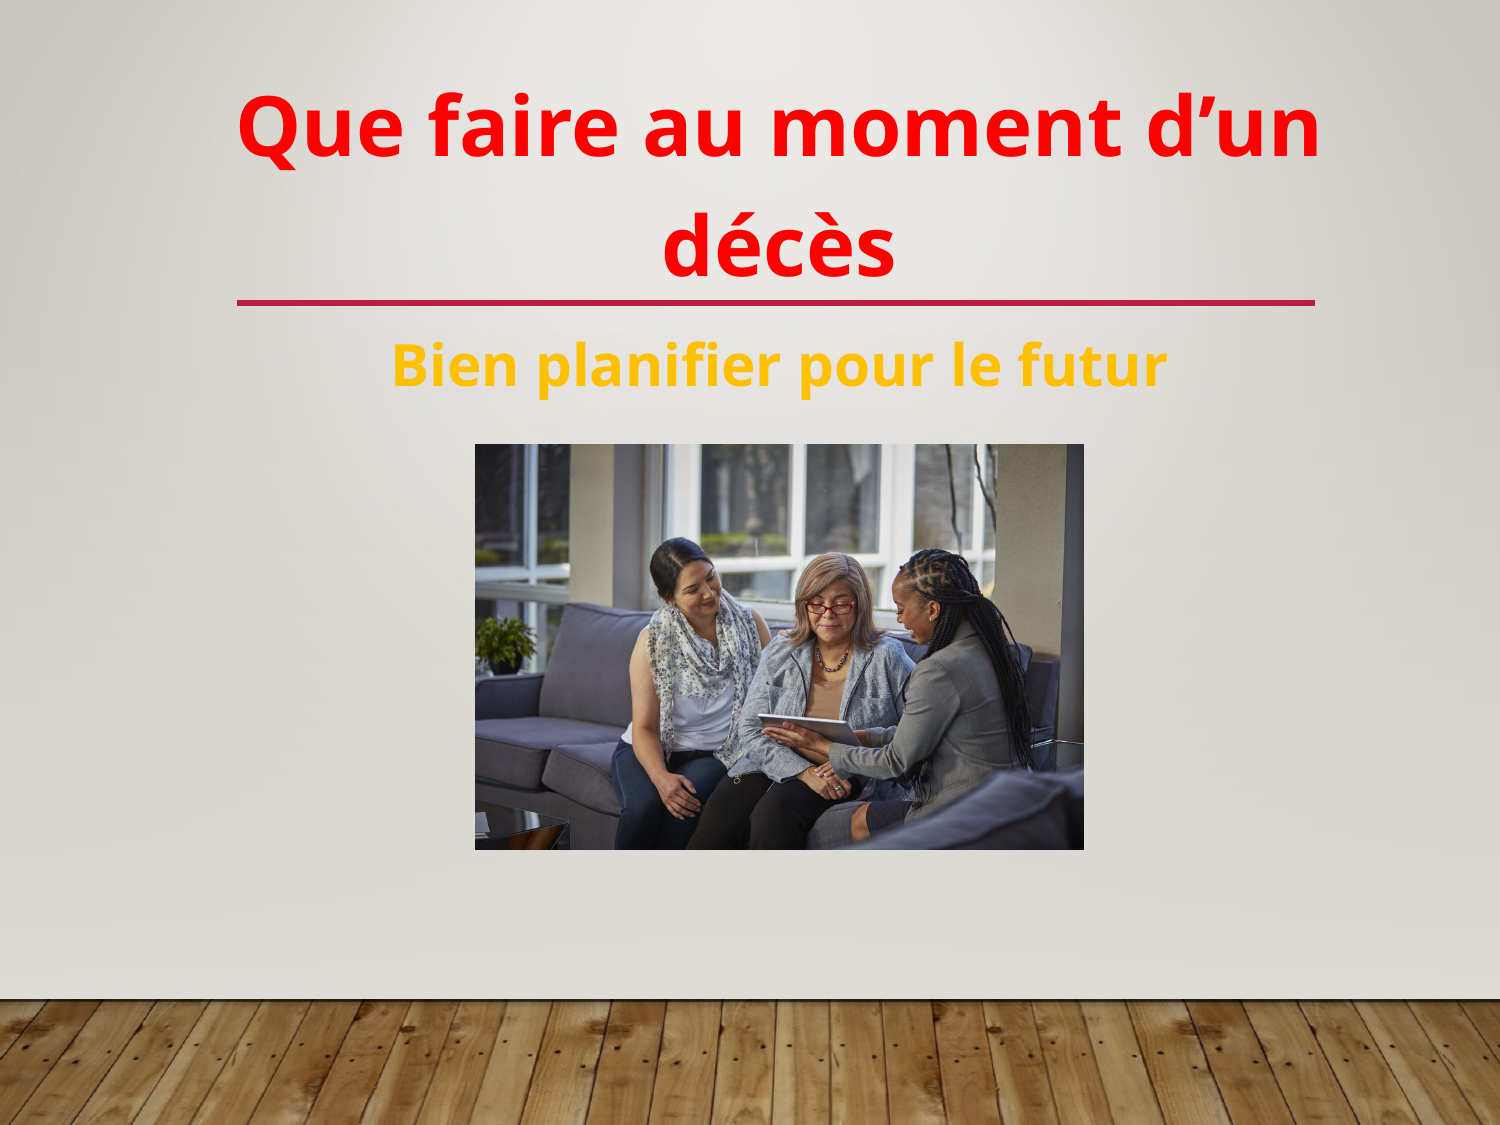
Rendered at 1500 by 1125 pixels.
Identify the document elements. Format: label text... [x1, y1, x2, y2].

list Que faire au moment d’un décès Bien planifier pour le futur [183, 45, 1376, 672]
picture [475, 443, 1084, 851]
picture [0, 999, 1500, 1125]
picture [0, 0, 1500, 395]
